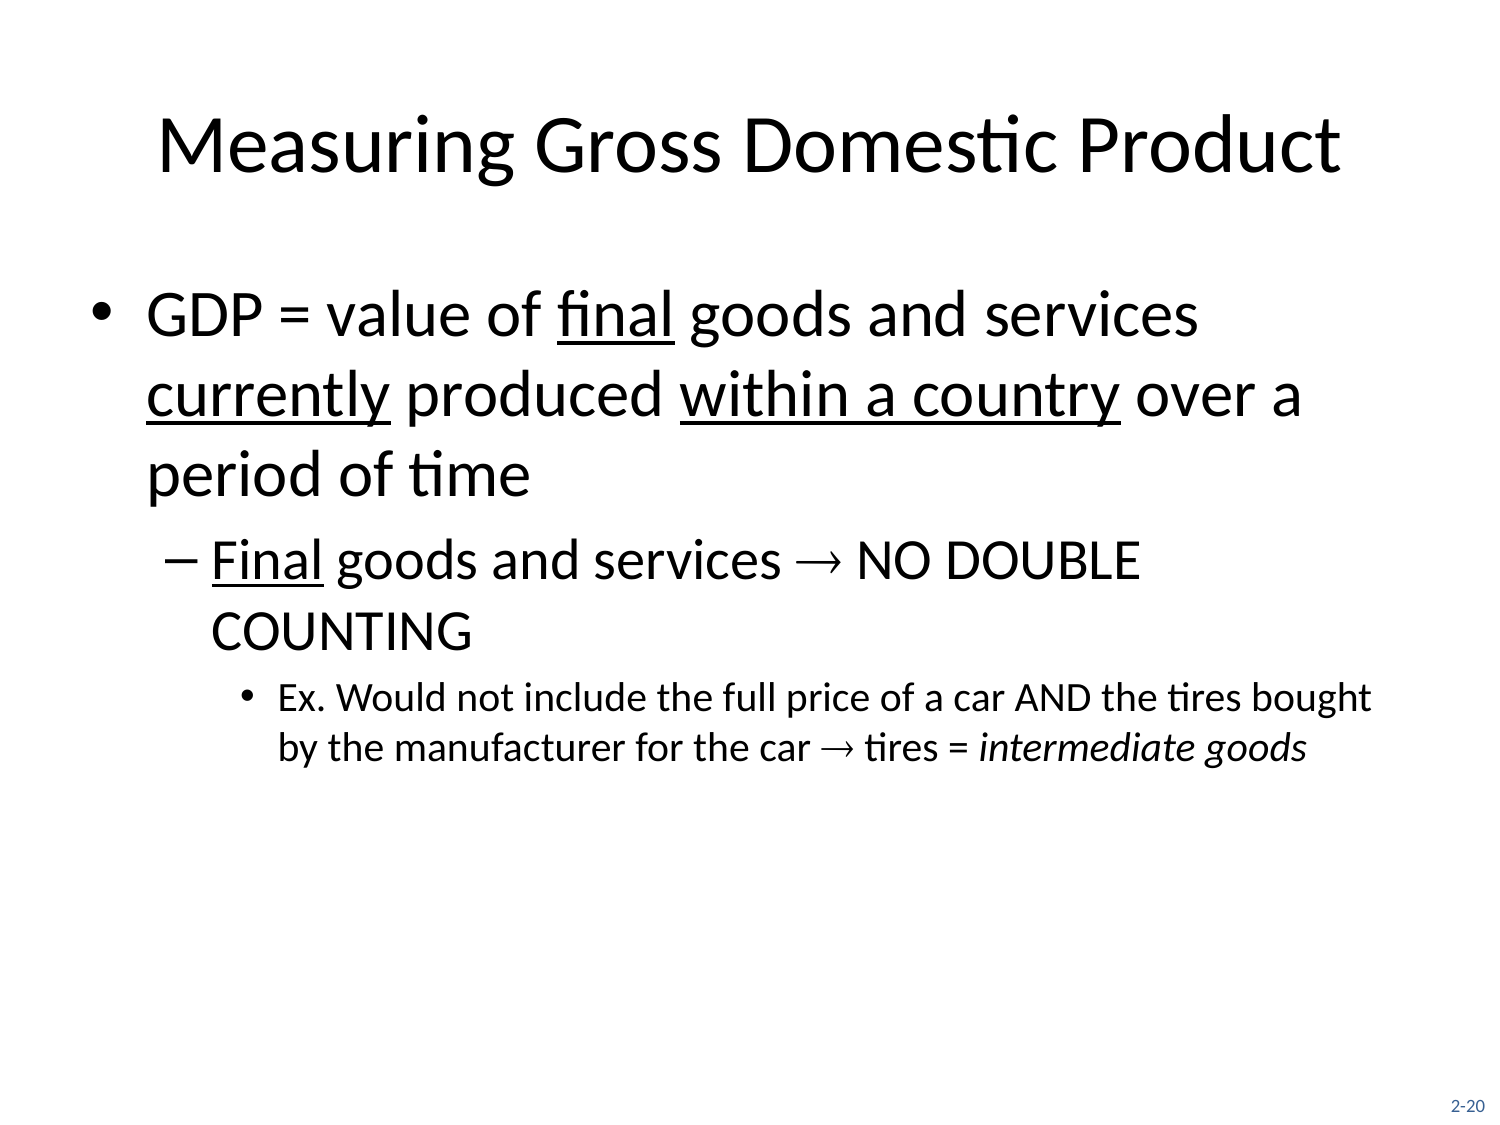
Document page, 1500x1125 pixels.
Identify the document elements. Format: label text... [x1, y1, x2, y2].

list GDP = value of final goods and services currently produced within a country over a period of time Final goods and services  NO DOUBLE COUNTING Ex. Would not include the full price of a car AND the tires bought by the manufacturer for the car  tires = intermediate goods [75, 262, 1425, 1005]
title Measuring Gross Domestic Product [75, 45, 1425, 233]
slide_number 2-20 [1337, 1074, 1500, 1125]
